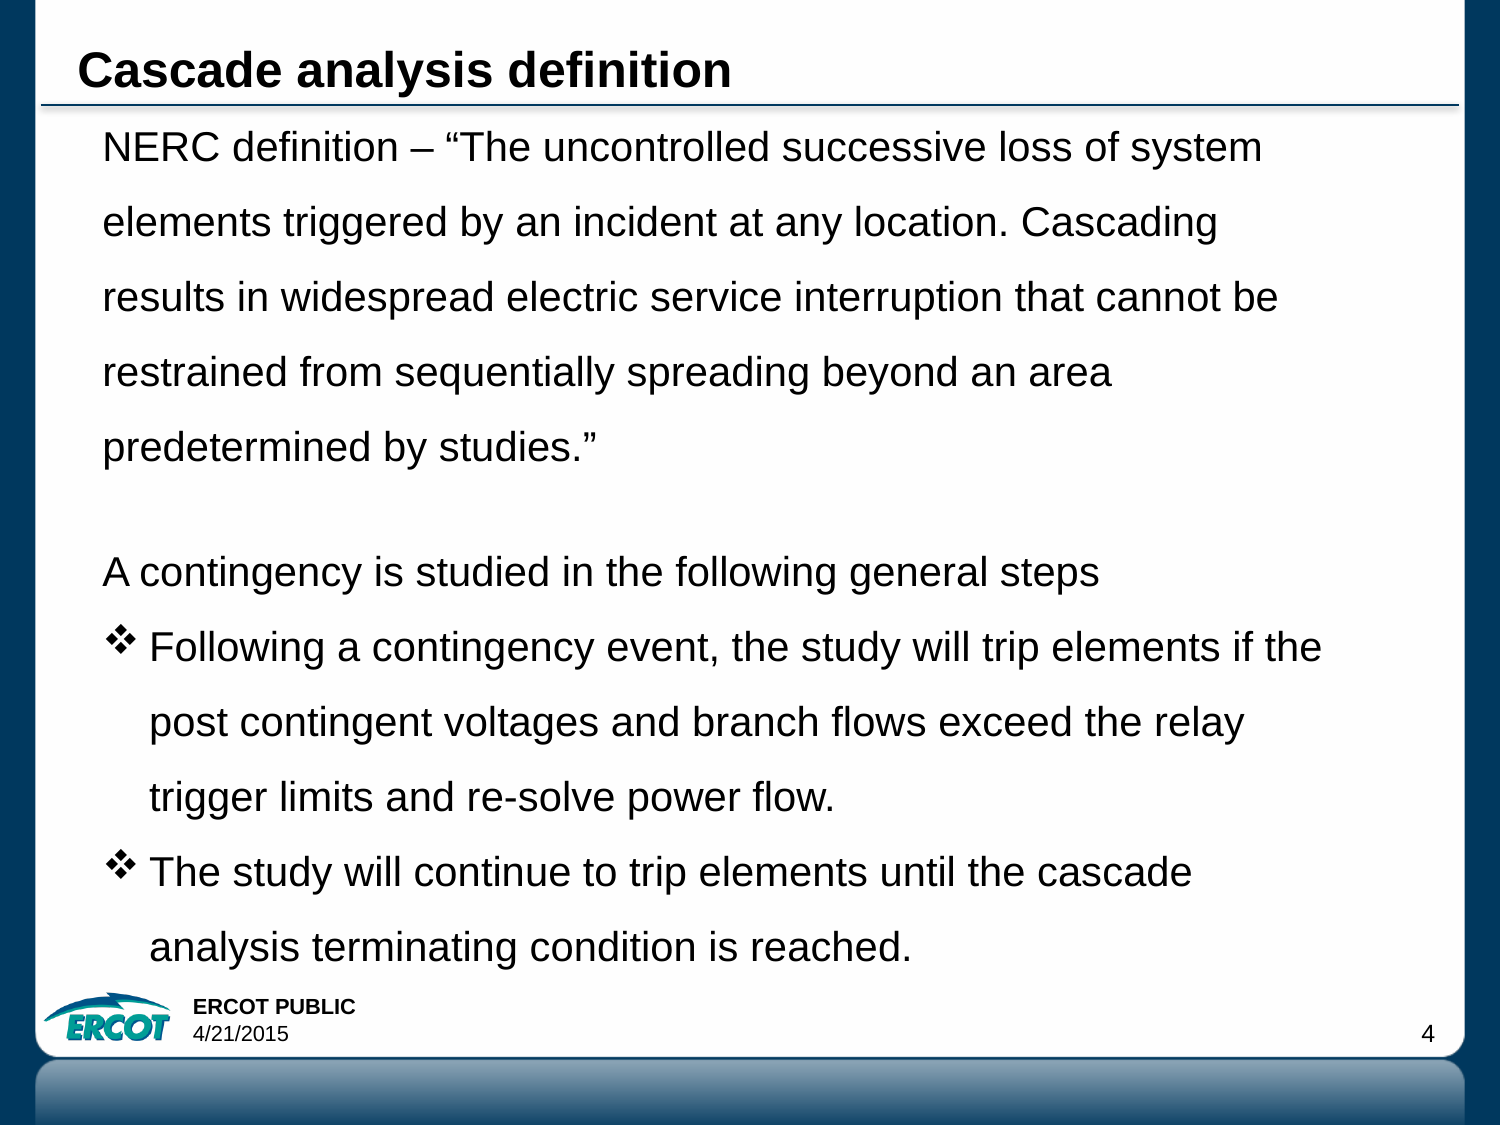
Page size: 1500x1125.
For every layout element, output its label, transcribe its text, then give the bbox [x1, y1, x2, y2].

text_box NERC definition – “The uncontrolled successive loss of system elements triggered by an incident at any location. Cascading results in widespread electric service interruption that cannot be restrained from sequentially spreading beyond an area predetermined by studies.” A contingency is studied in the following general steps Following a contingency event, the study will trip elements if the post contingent voltages and branch flows exceed the relay trigger limits and re-solve power flow. The study will continue to trip elements until the cascade analysis terminating condition is reached. [87, 87, 1350, 978]
title Cascade analysis definition [62, 29, 1450, 106]
picture [35, 0, 1465, 1125]
